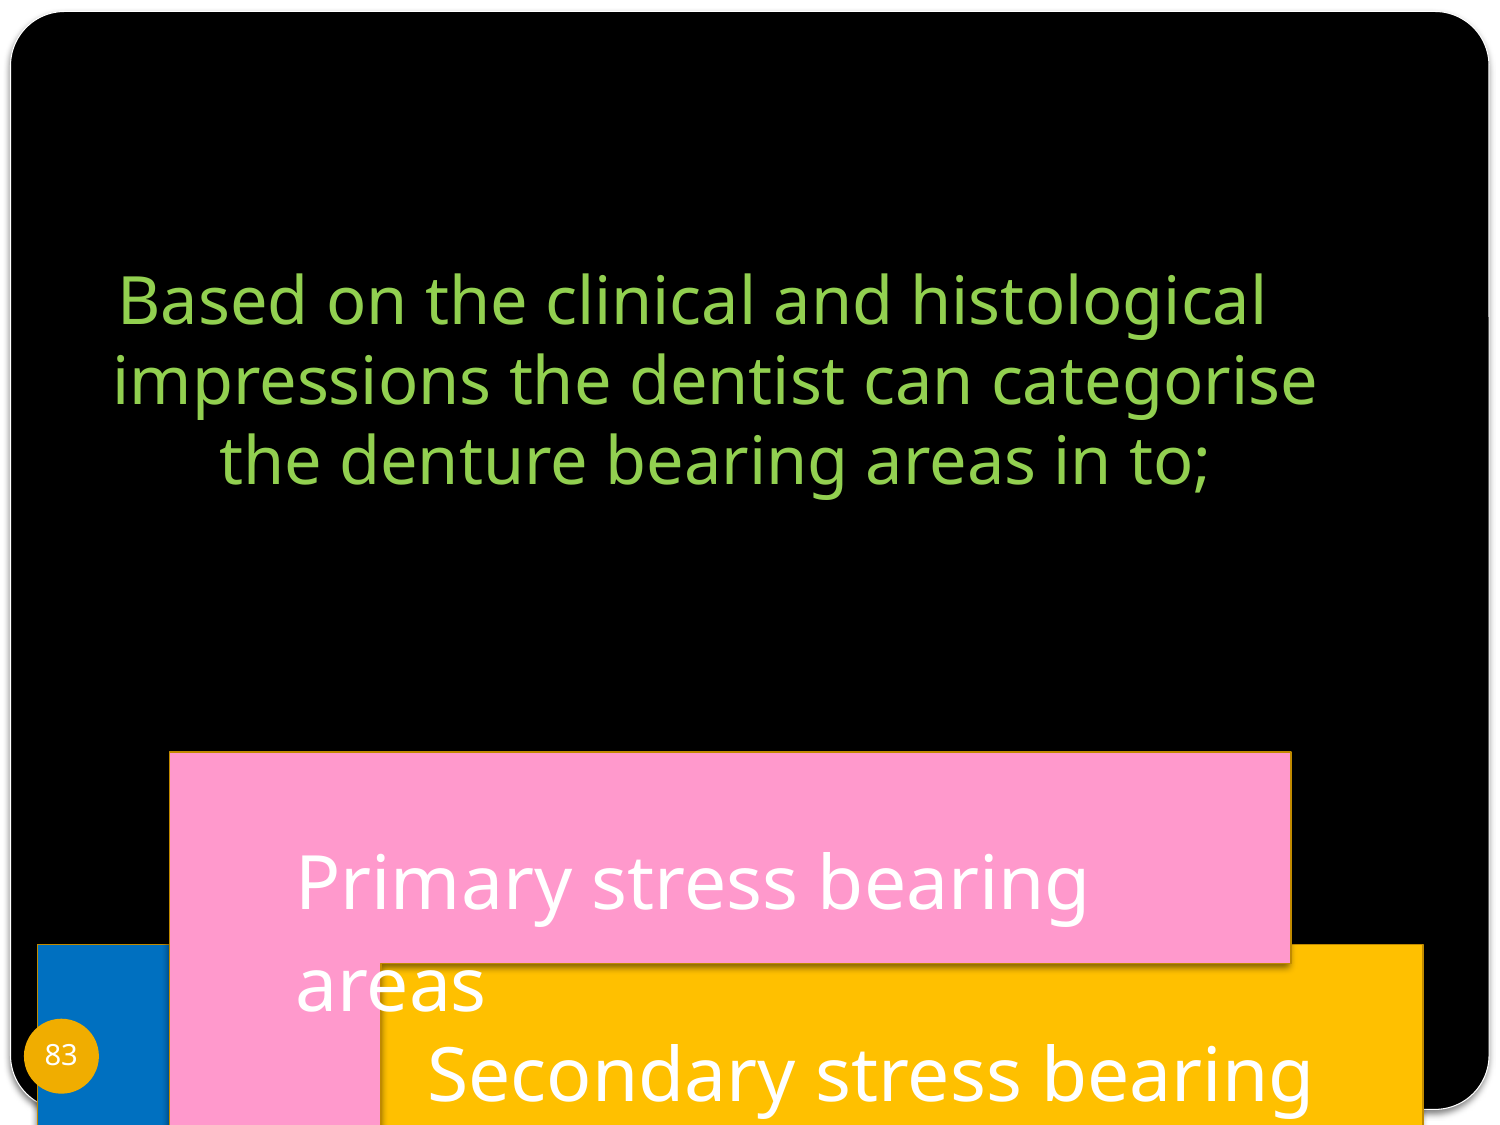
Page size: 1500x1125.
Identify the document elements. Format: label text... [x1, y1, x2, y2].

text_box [37, 249, 1426, 1125]
slide_number 83 [23, 1032, 32, 1080]
